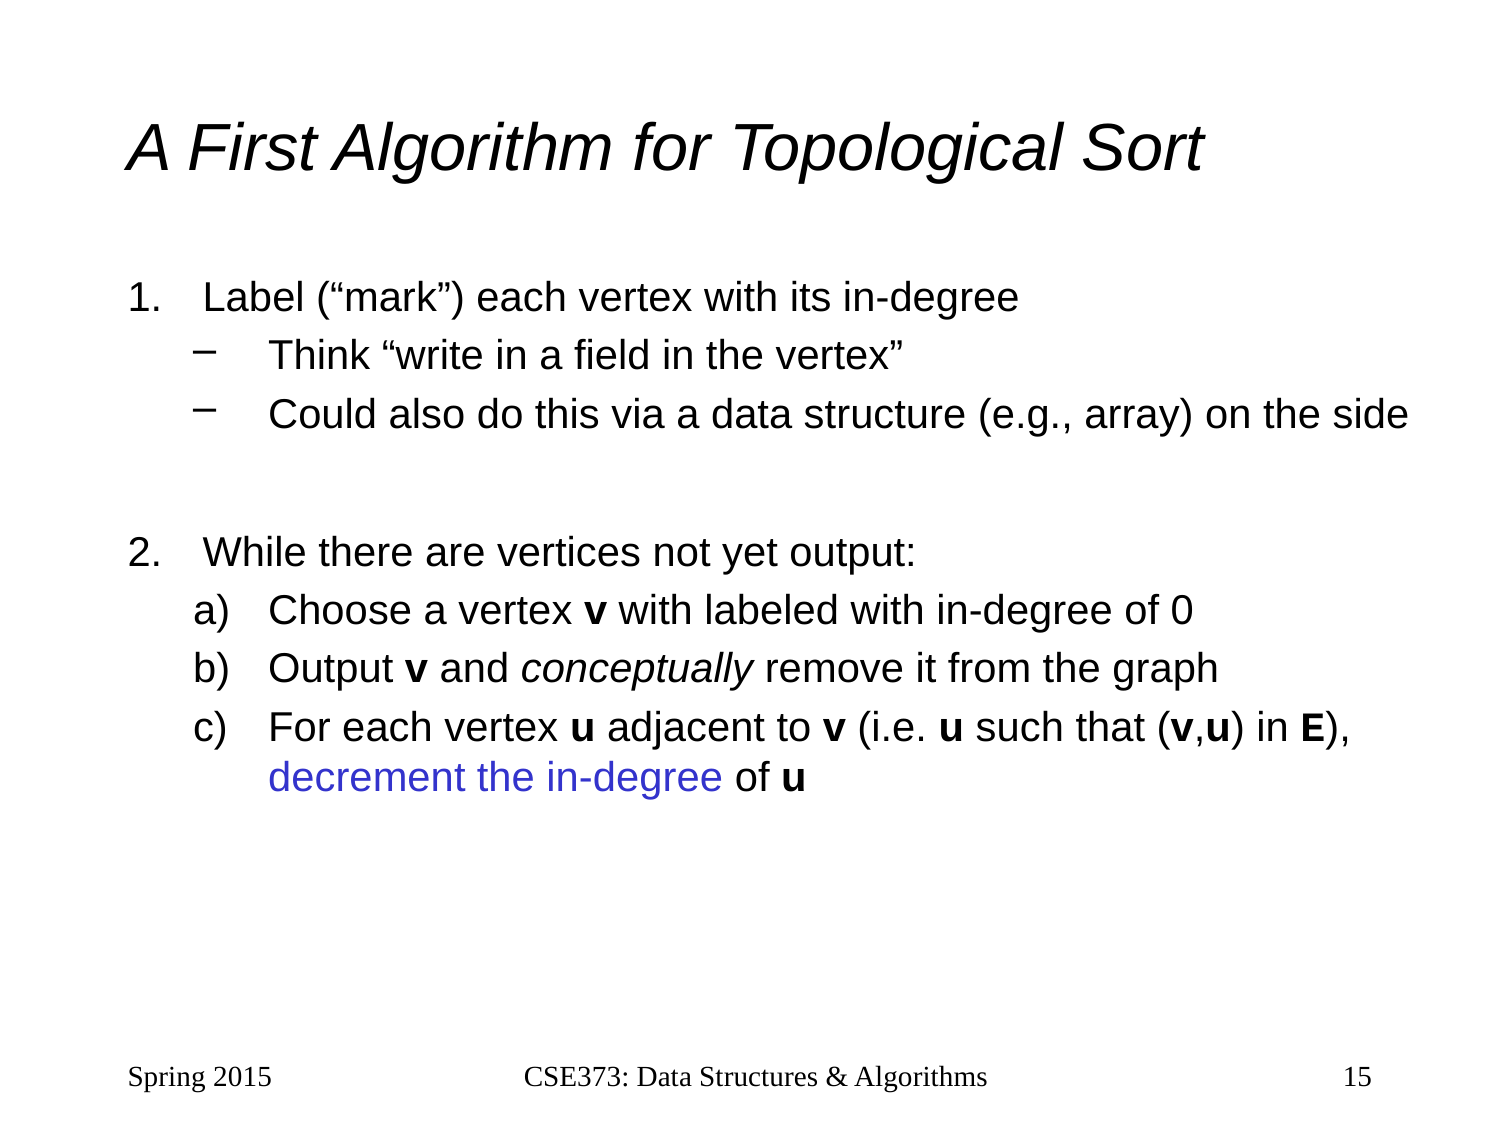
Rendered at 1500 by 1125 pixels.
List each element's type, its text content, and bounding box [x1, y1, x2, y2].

slide_number Spring 2015 [112, 1049, 426, 1125]
title A First Algorithm for Topological Sort [112, 49, 1388, 238]
footer CSE373: Data Structures & Algorithms [474, 1049, 1038, 1125]
list Label (“mark”) each vertex with its in-degree Think “write in a field in the vertex” Could also do this via a data structure (e.g., array) on the side While there are vertices not yet output: Choose a vertex v with labeled with in-degree of 0 Output v and conceptually remove it from the graph For each vertex u adjacent to v (i.e. u such that (v,u) in E), decrement the in-degree of u [112, 262, 1438, 1001]
slide_number 15 [1074, 1049, 1388, 1125]
